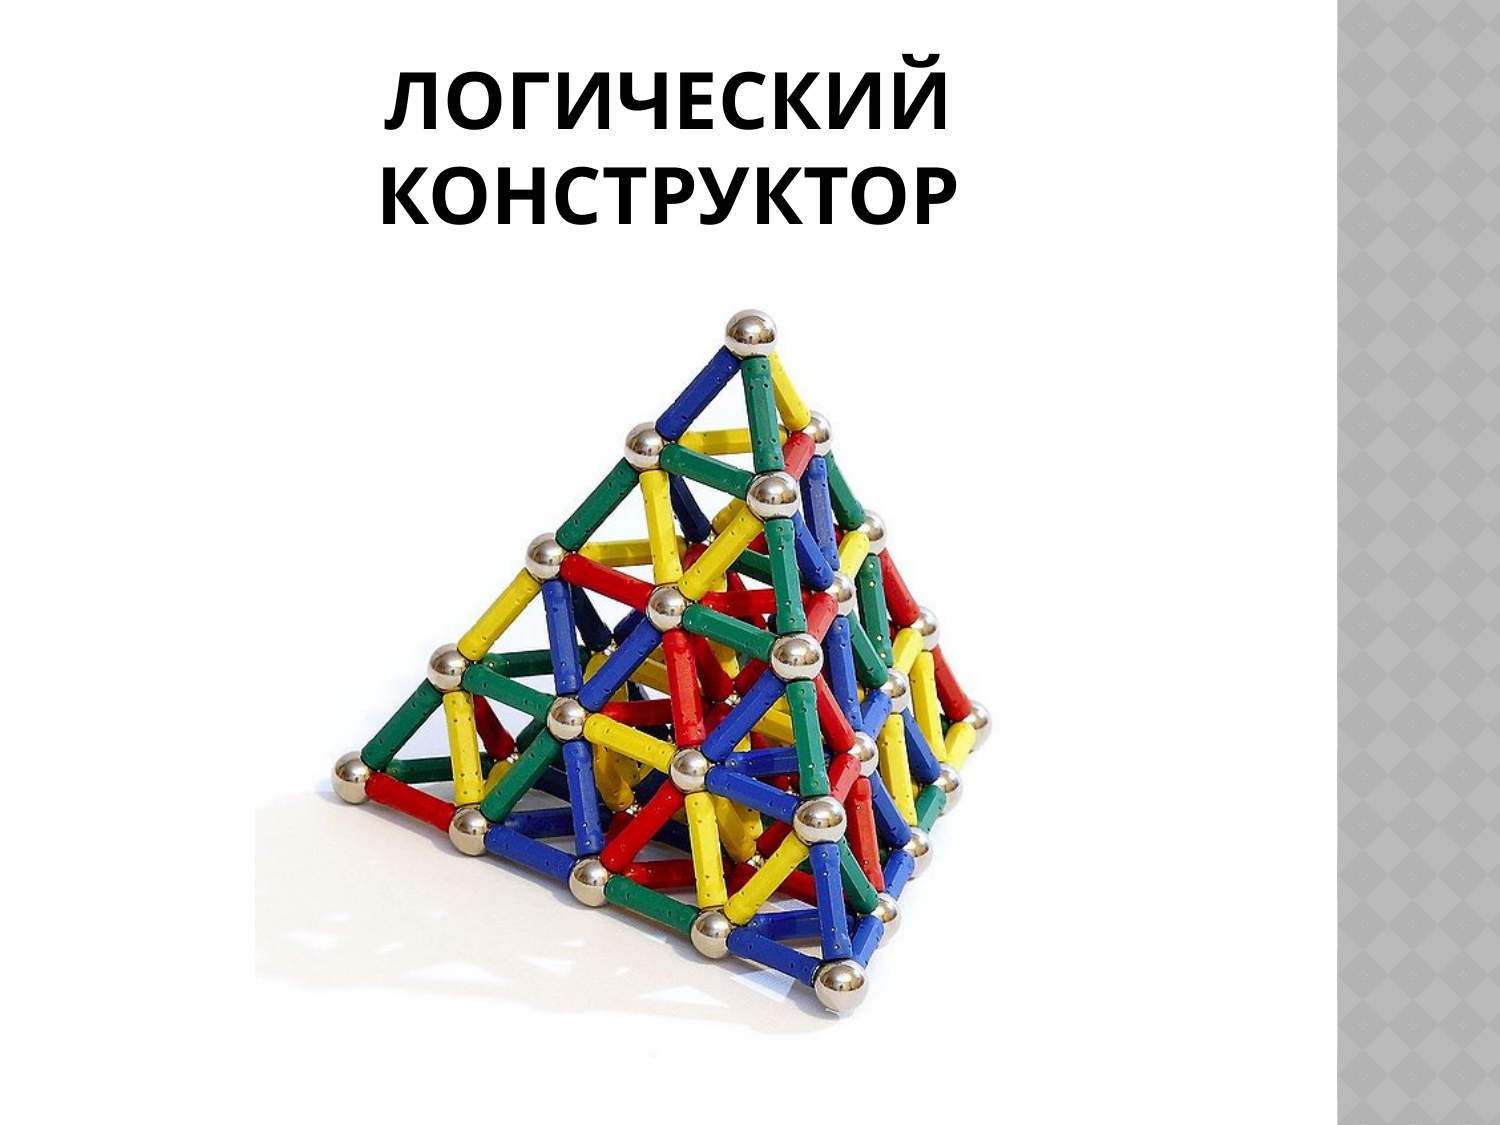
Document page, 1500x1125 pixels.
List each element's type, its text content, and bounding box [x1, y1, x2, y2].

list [255, 263, 1082, 1060]
title Логический конструктор [75, 52, 1263, 240]
